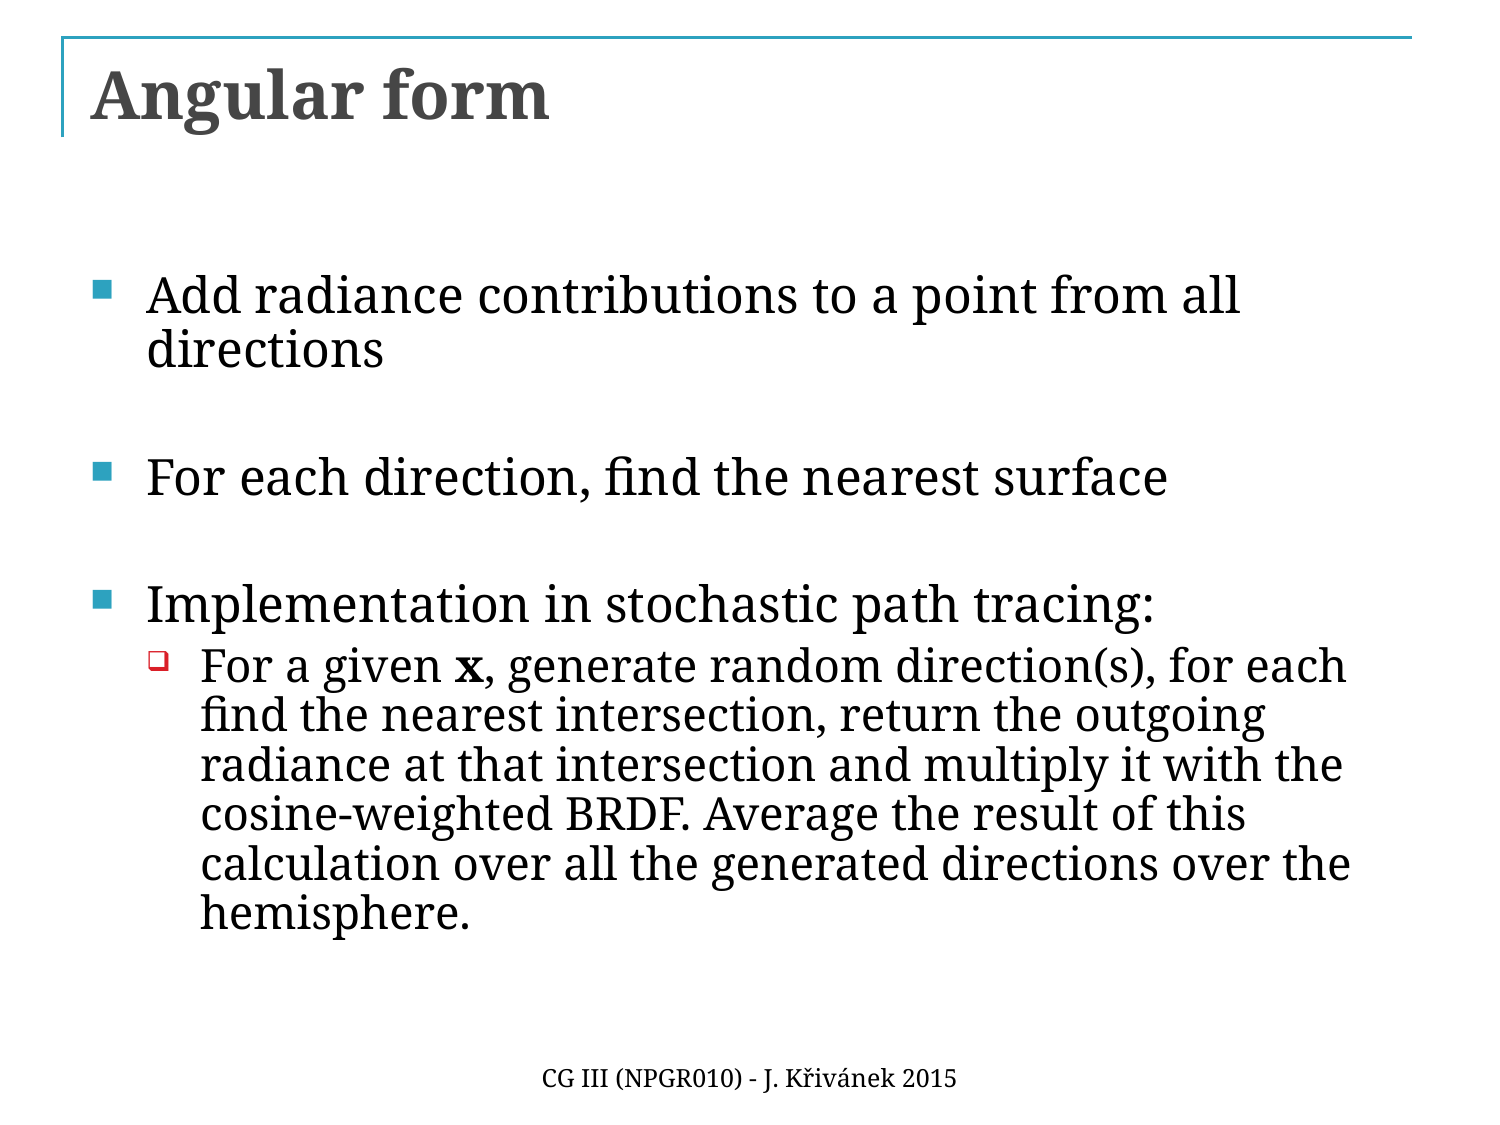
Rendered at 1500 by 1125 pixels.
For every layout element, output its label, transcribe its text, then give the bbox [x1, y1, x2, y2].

list Add radiance contributions to a point from all directions For each direction, find the nearest surface Implementation in stochastic path tracing: For a given x, generate random direction(s), for each find the nearest intersection, return the outgoing radiance at that intersection and multiply it with the cosine-weighted BRDF. Average the result of this calculation over all the generated directions over the hemisphere. [74, 262, 1426, 1006]
footer CG III (NPGR010) - J. Křivánek 2015 [512, 1024, 988, 1101]
title Angular form [74, 45, 1426, 233]
